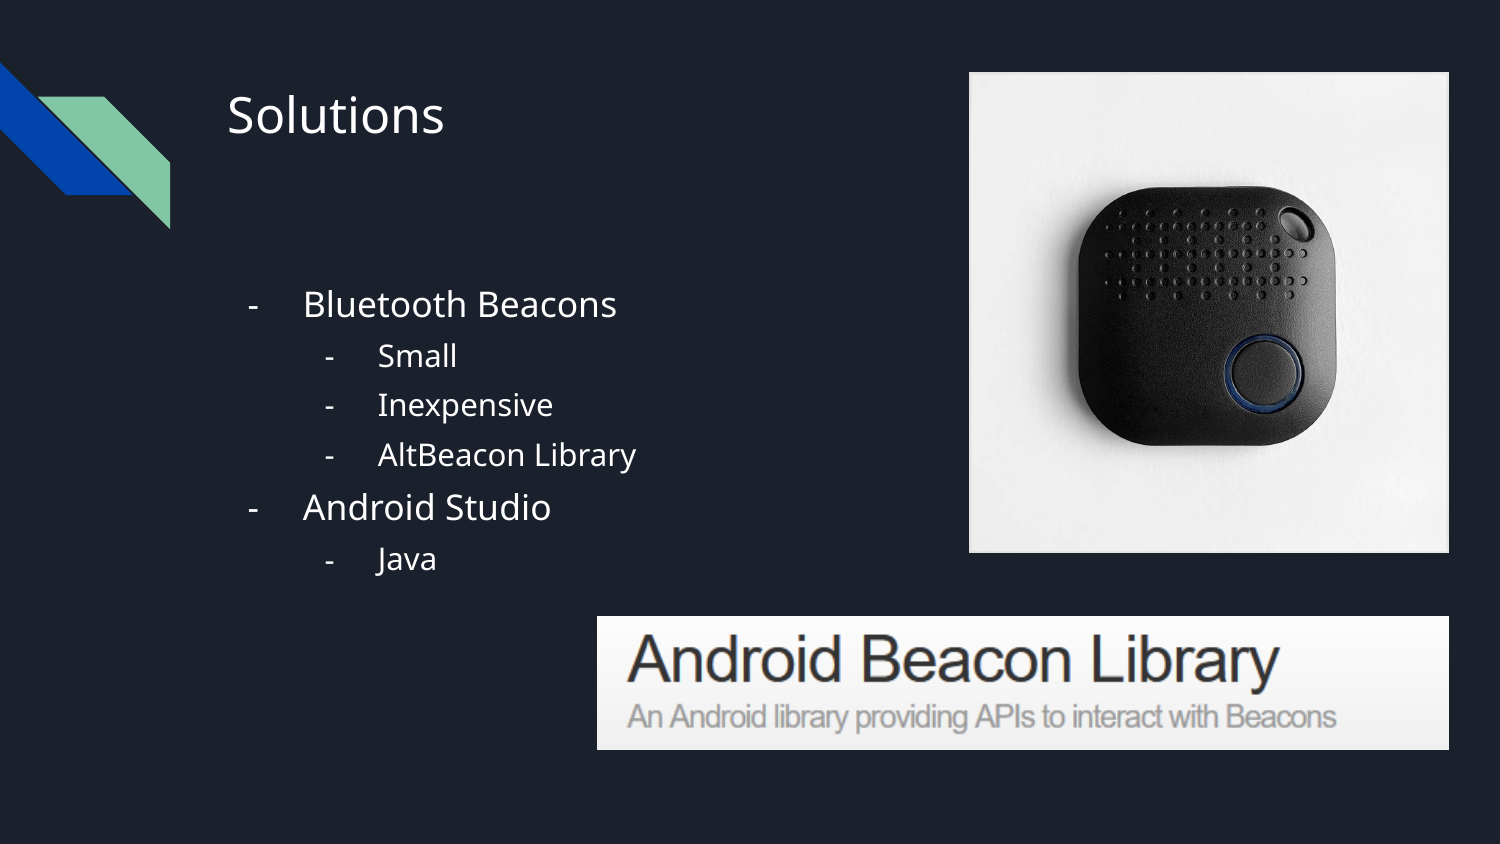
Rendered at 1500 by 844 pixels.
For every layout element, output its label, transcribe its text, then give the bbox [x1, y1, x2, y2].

picture [968, 72, 1450, 553]
picture [596, 616, 1450, 750]
list Bluetooth Beacons Small Inexpensive AltBeacon Library Android Studio Java [212, 257, 1368, 735]
title Solutions [212, 64, 1368, 215]
